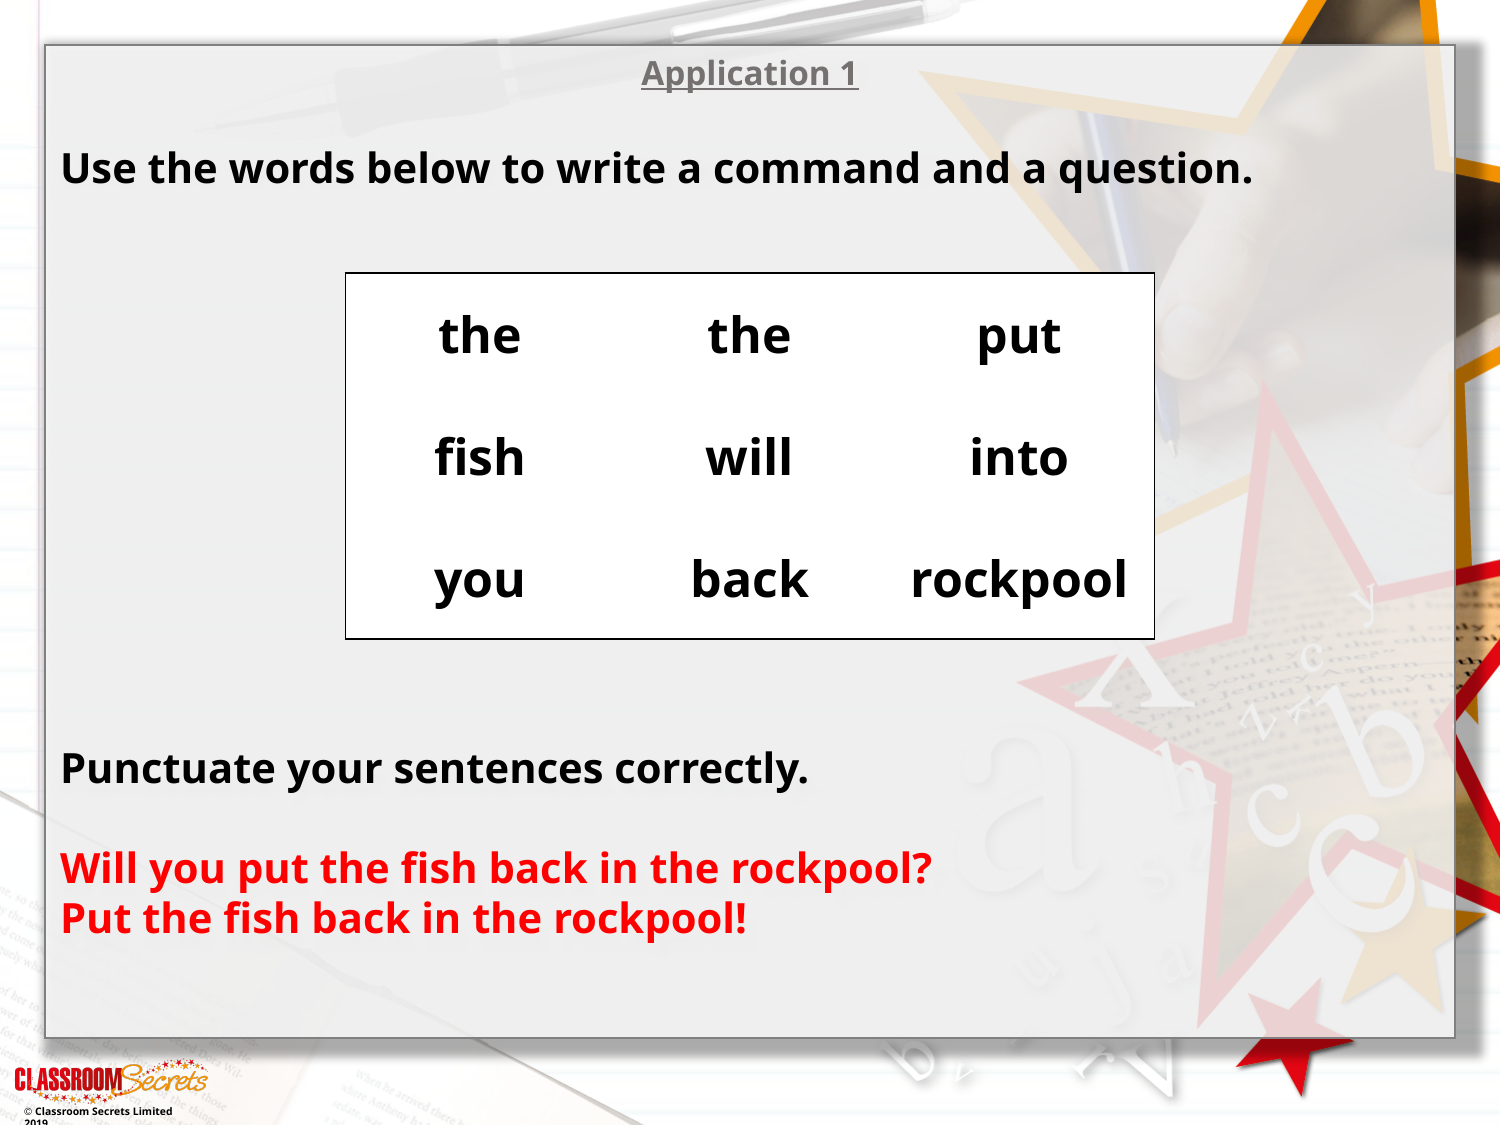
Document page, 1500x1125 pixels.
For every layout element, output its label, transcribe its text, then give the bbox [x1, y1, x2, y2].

table_header the [615, 274, 885, 395]
table_cell you [346, 517, 615, 638]
table_cell into [885, 395, 1154, 517]
table_cell fish [346, 395, 615, 517]
text_box Application 1 Use the words below to write a command and a question. Punctuate your sentences correctly. Will you put the fish back in the rockpool? Put the fish back in the rockpool! [44, 44, 1456, 1039]
table_header the [346, 274, 615, 395]
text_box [9, 1058, 213, 1125]
table_cell back [615, 517, 885, 638]
table_header put [885, 274, 1154, 395]
table_cell rockpool [885, 517, 1154, 638]
table_cell will [615, 395, 885, 517]
picture [0, 0, 1500, 1125]
